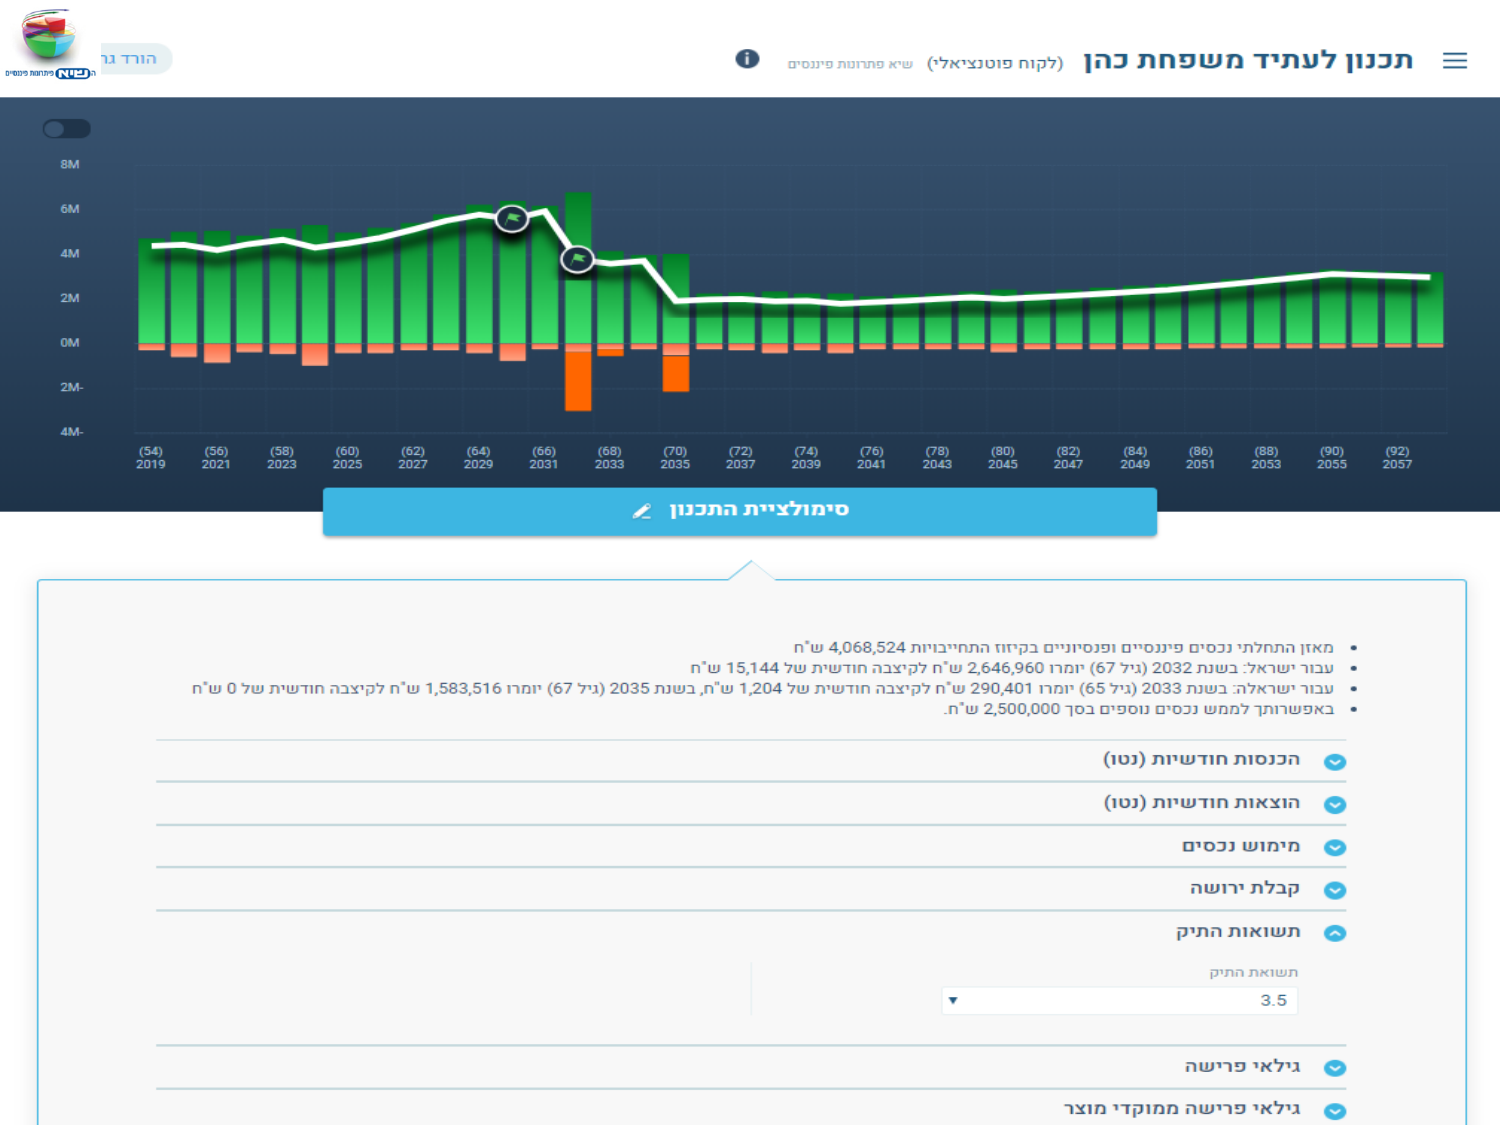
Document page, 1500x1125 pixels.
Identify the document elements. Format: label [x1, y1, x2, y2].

picture [0, 0, 101, 85]
list [0, 0, 1500, 1125]
